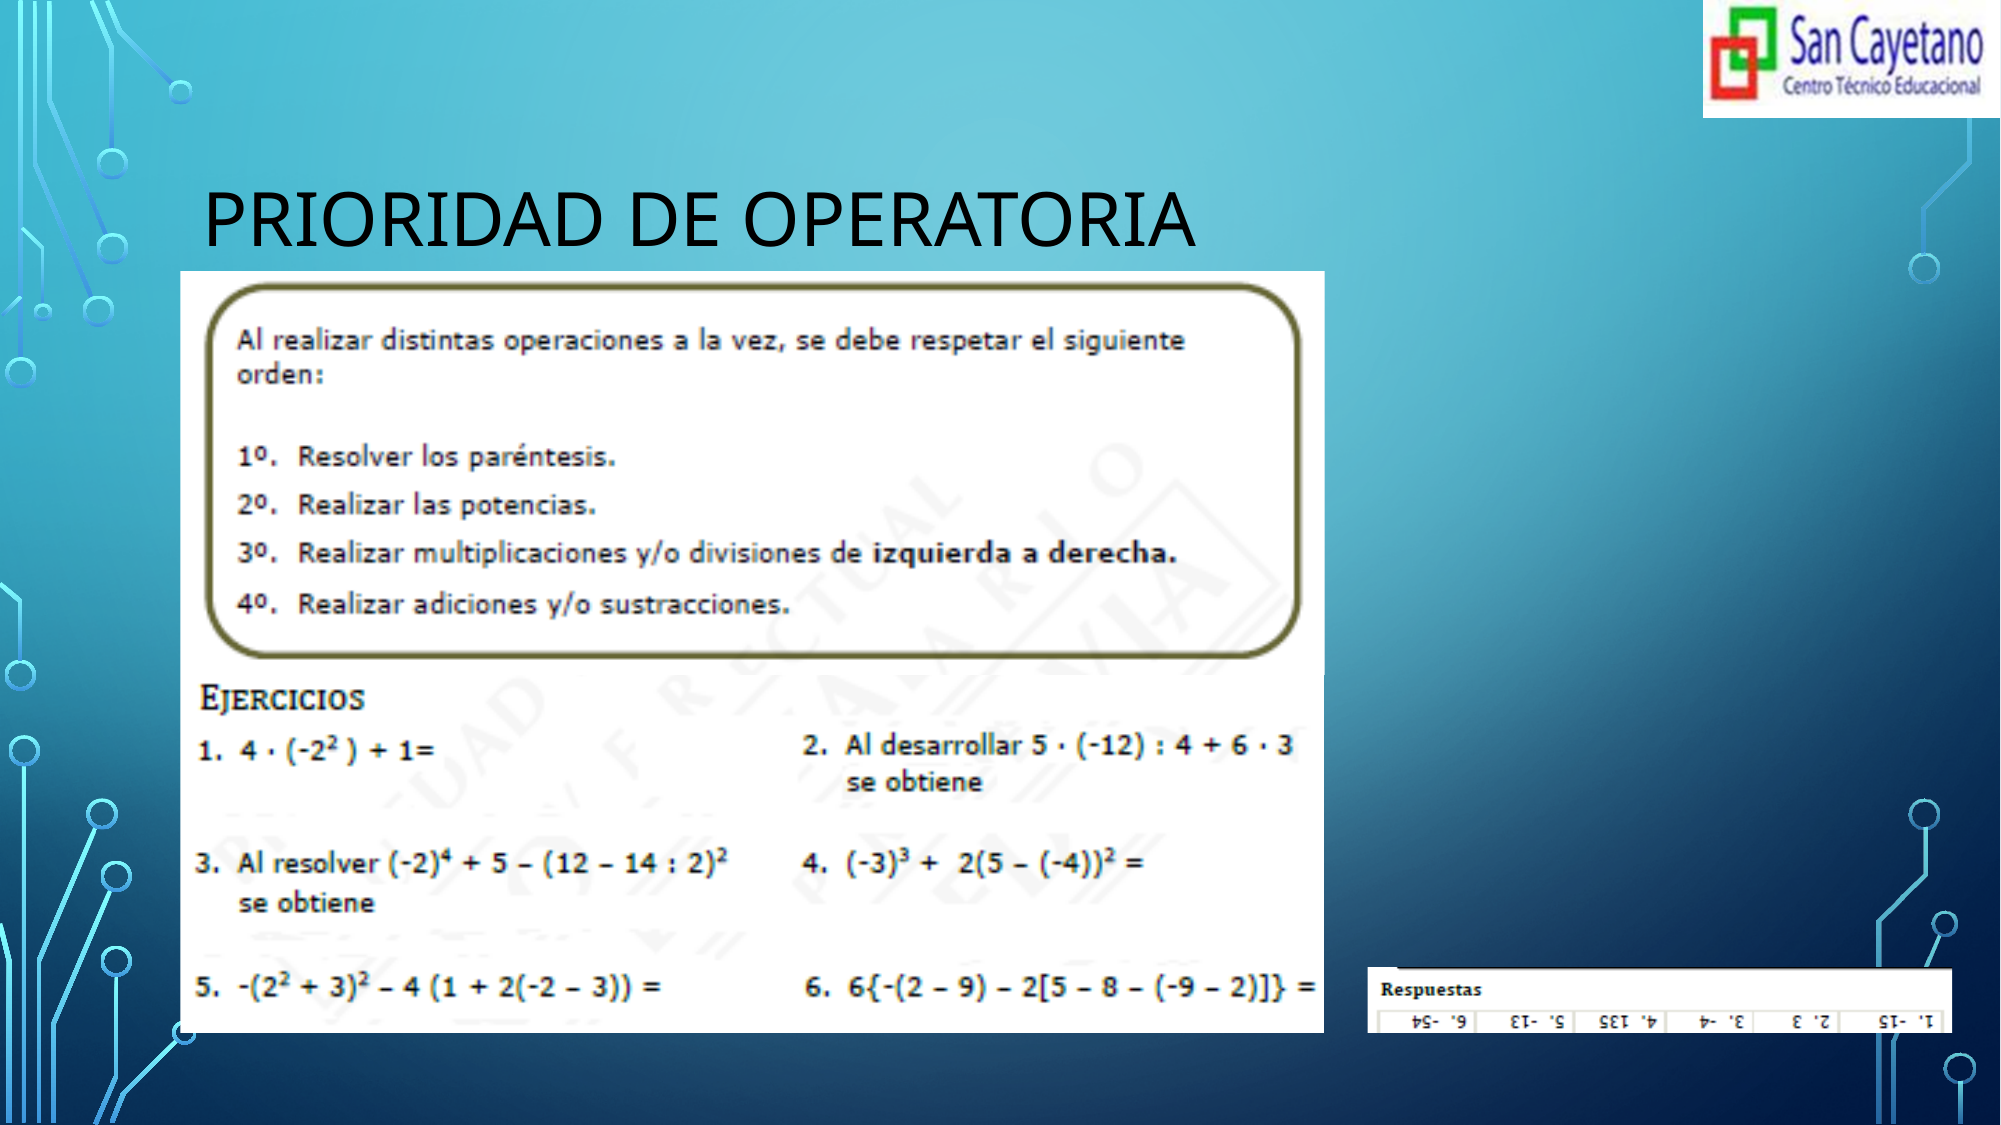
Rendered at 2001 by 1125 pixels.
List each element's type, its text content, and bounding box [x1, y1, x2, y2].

picture [1367, 966, 1953, 1033]
picture [1703, 0, 2000, 119]
picture [180, 270, 1325, 1033]
title Prioridad de operatoria [187, 101, 1813, 344]
